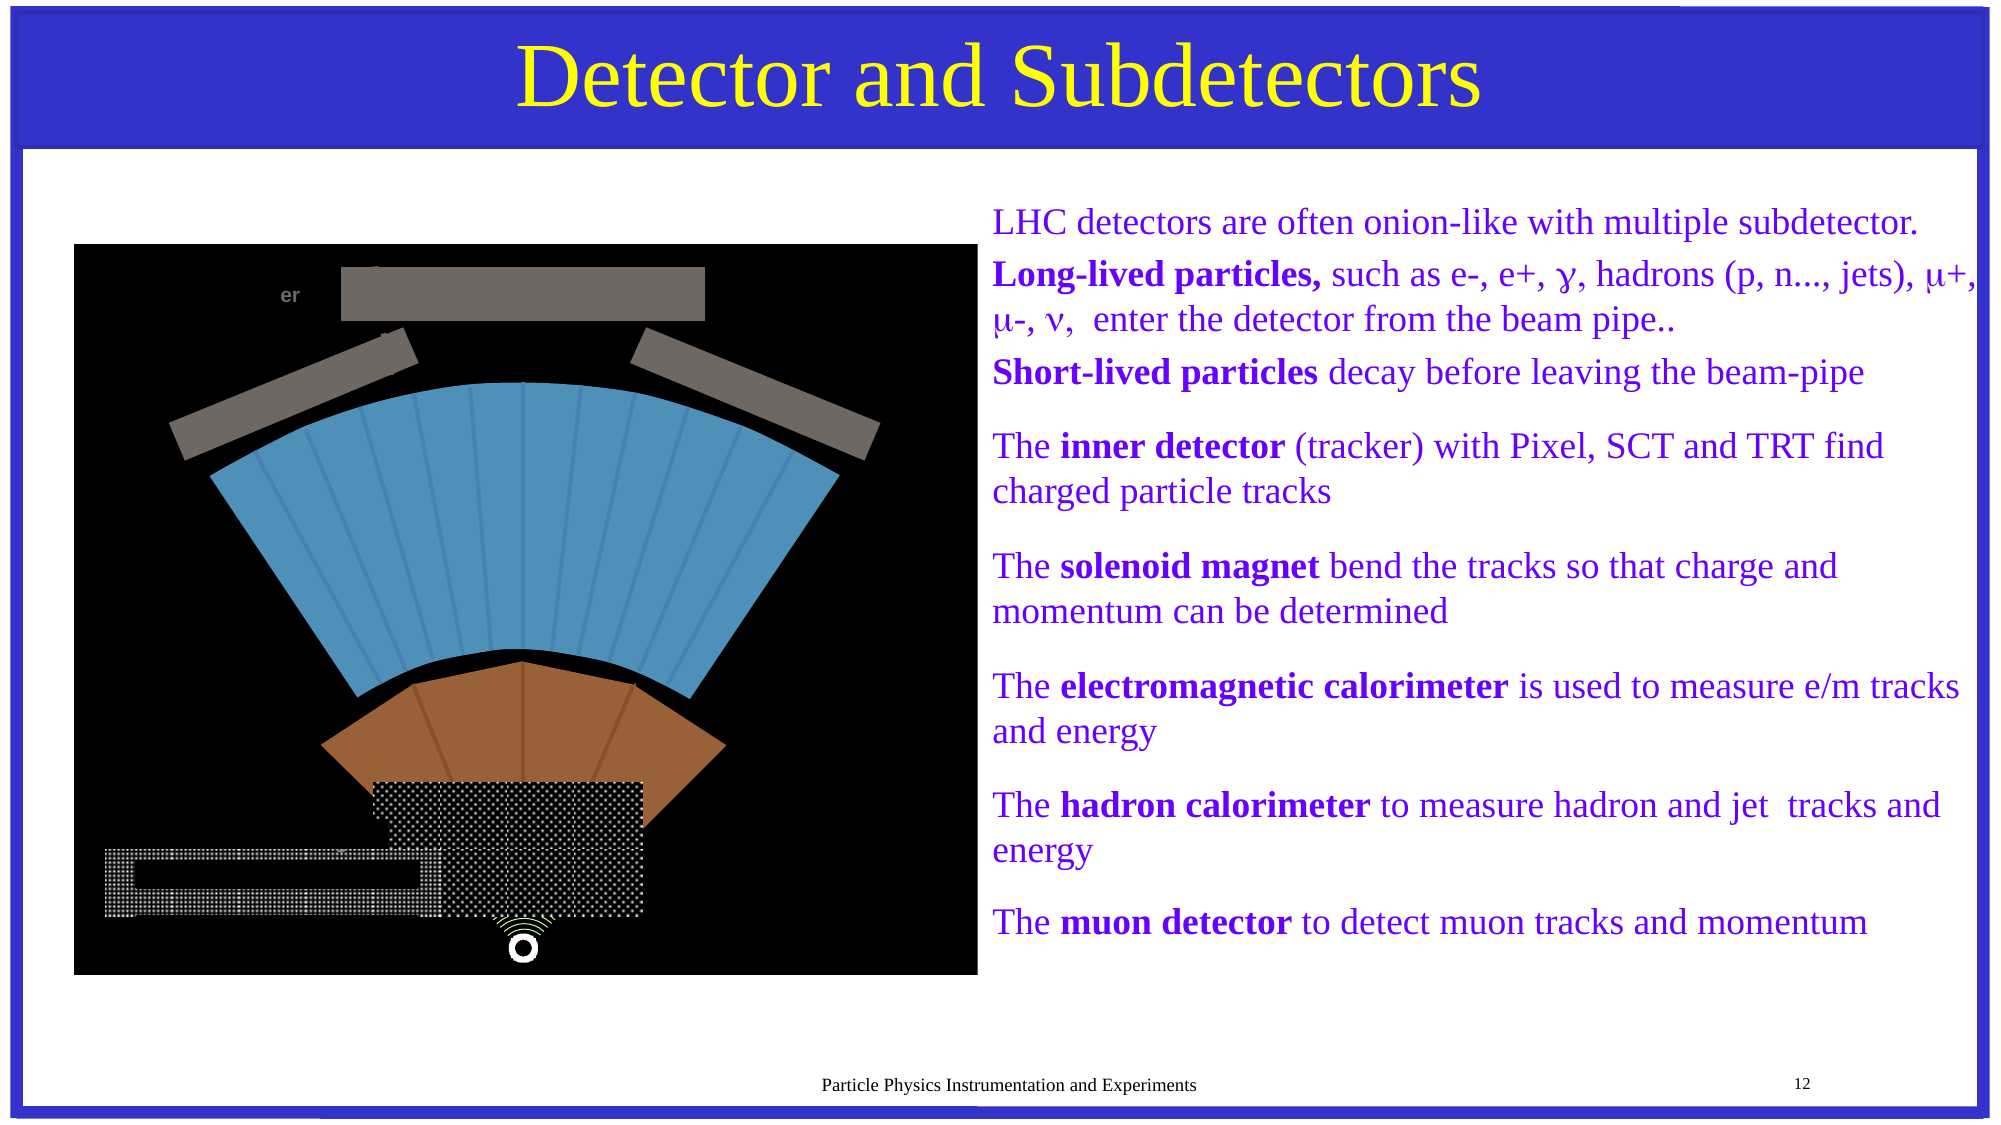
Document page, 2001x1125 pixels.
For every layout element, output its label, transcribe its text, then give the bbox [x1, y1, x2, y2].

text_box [73, 243, 978, 976]
text_box The solenoid magnet bend the tracks so that charge and momentum can be determined [982, 533, 2000, 601]
text_box The muon detector to detect muon tracks and momentum [977, 889, 2000, 1004]
text_box LHC detectors are often onion-like with multiple subdetector. Long-lived particles, such as e-, e+, g hadrons (p, n..., jets), m+, -, , enter the detector from the beam pipe.. Short-lived particles decay before leaving the beam-pipe [977, 189, 2000, 363]
text_box The hadron calorimeter to measure hadron and jet tracks and energy [982, 772, 2000, 831]
text_box The electromagnetic calorimeter is used to measure e/m tracks and energy [982, 653, 2000, 722]
title Detector and Subdetectors [137, 7, 1863, 145]
text_box The inner detector (tracker) with Pixel, SCT and TRT find charged particle tracks [982, 413, 2000, 533]
